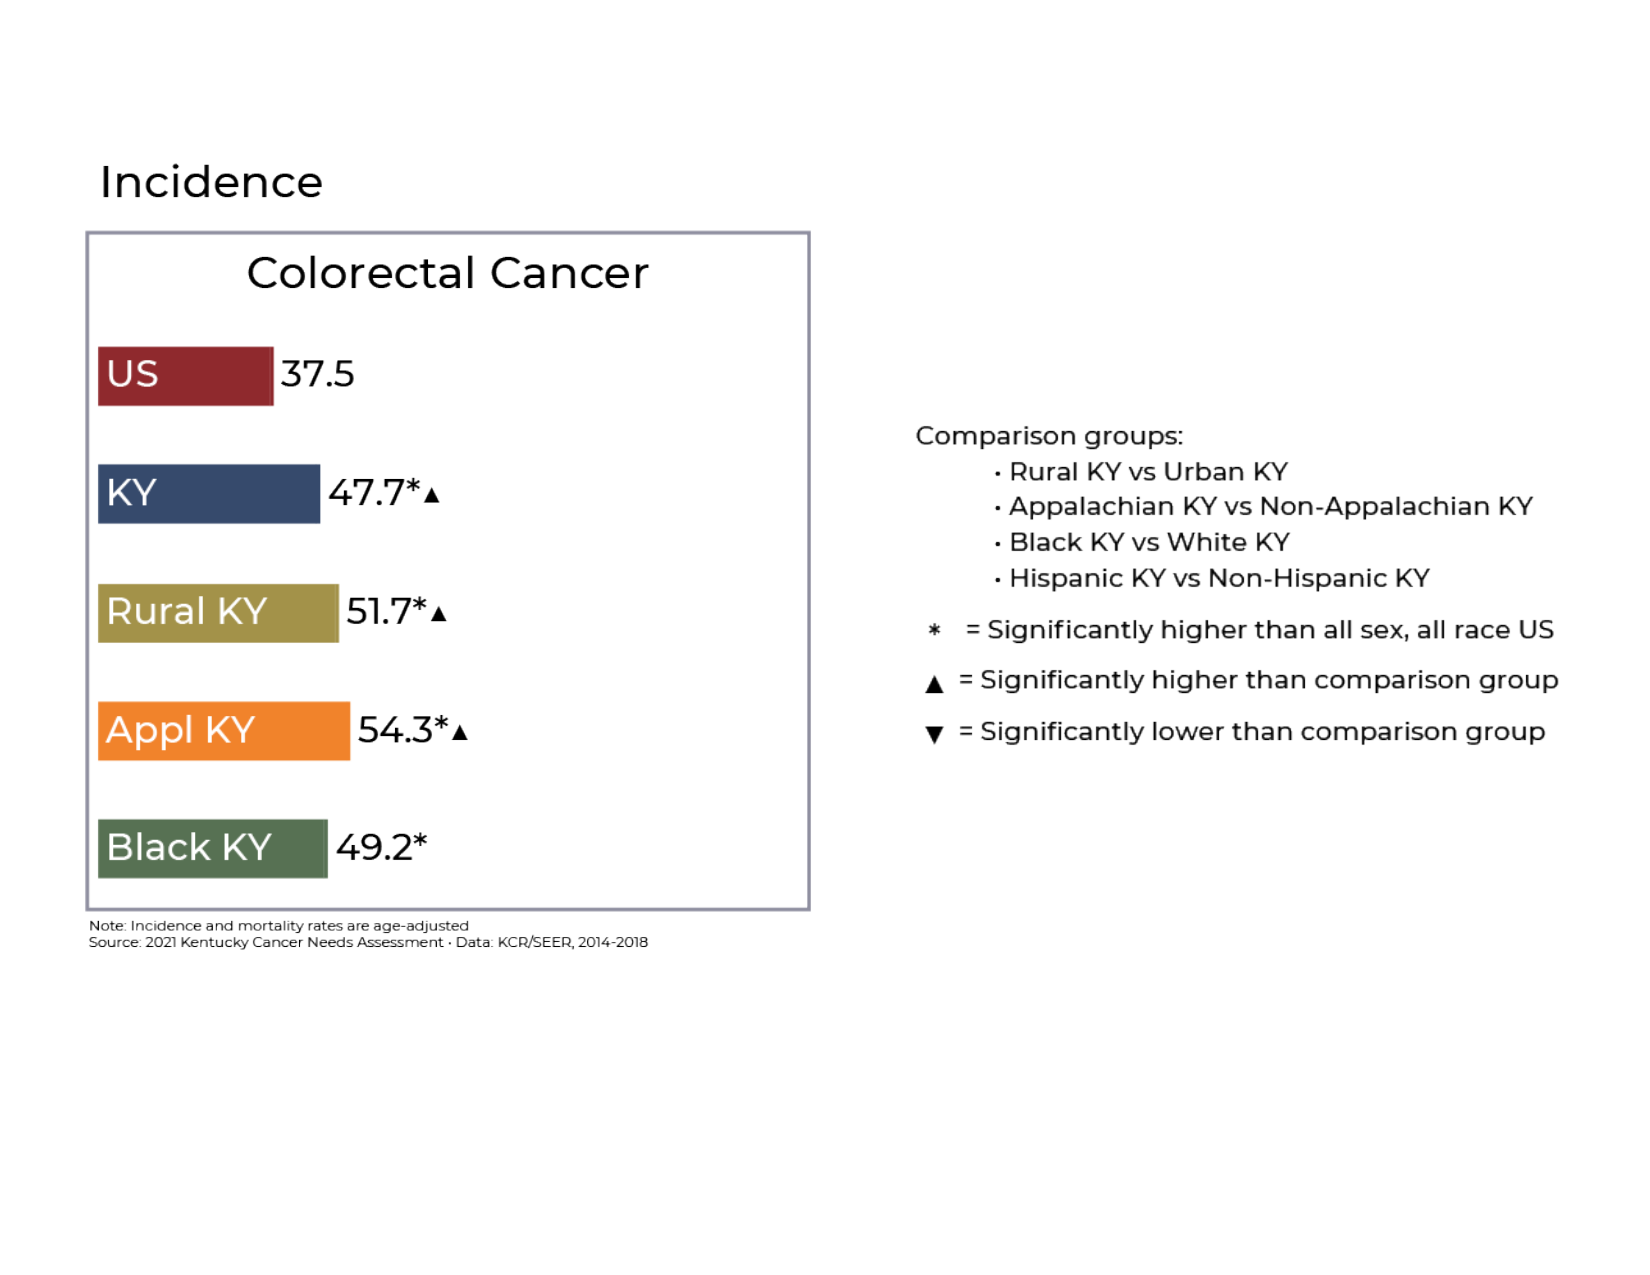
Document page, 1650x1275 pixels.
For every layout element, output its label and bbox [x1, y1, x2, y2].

picture [74, 146, 825, 965]
picture [901, 357, 1575, 794]
